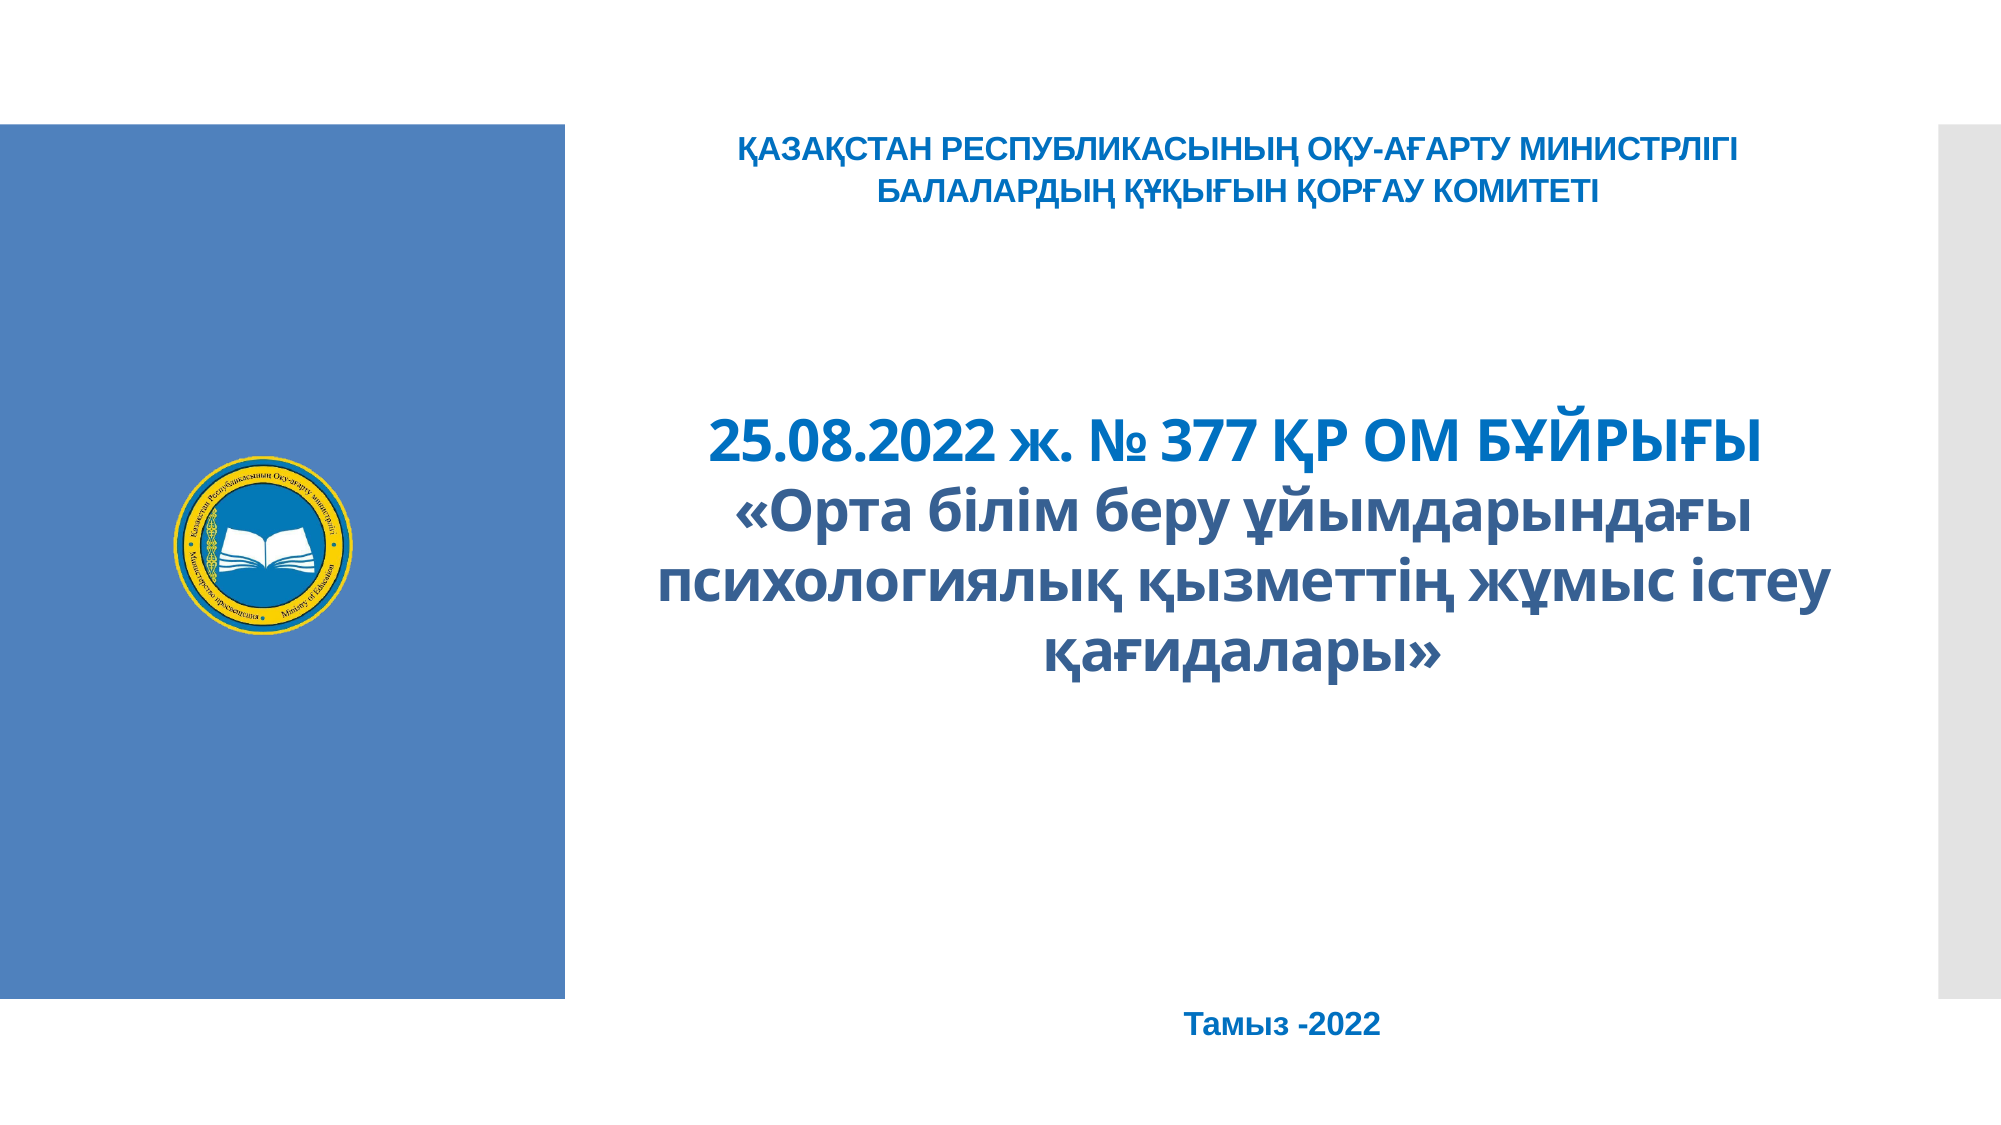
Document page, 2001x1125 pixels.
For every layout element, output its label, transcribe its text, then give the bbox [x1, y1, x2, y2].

title 25.08.2022 ж. № 377 ҚР ОМ БҰЙРЫҒЫ «Орта білім беру ұйымдарындағы психологиялық қызметтің жұмыс істеу қағидалары» [618, 401, 1869, 684]
text_box ҚАЗАҚСТАН РЕСПУБЛИКАСЫНЫҢ ОҚУ-АҒАРТУ МИНИСТРЛІГІ БАЛАЛАРДЫҢ ҚҰҚЫҒЫН ҚОРҒАУ КОМИТЕТІ [602, 124, 1873, 209]
text_box Тамыз -2022 [737, 999, 1825, 1042]
picture [137, 417, 388, 668]
